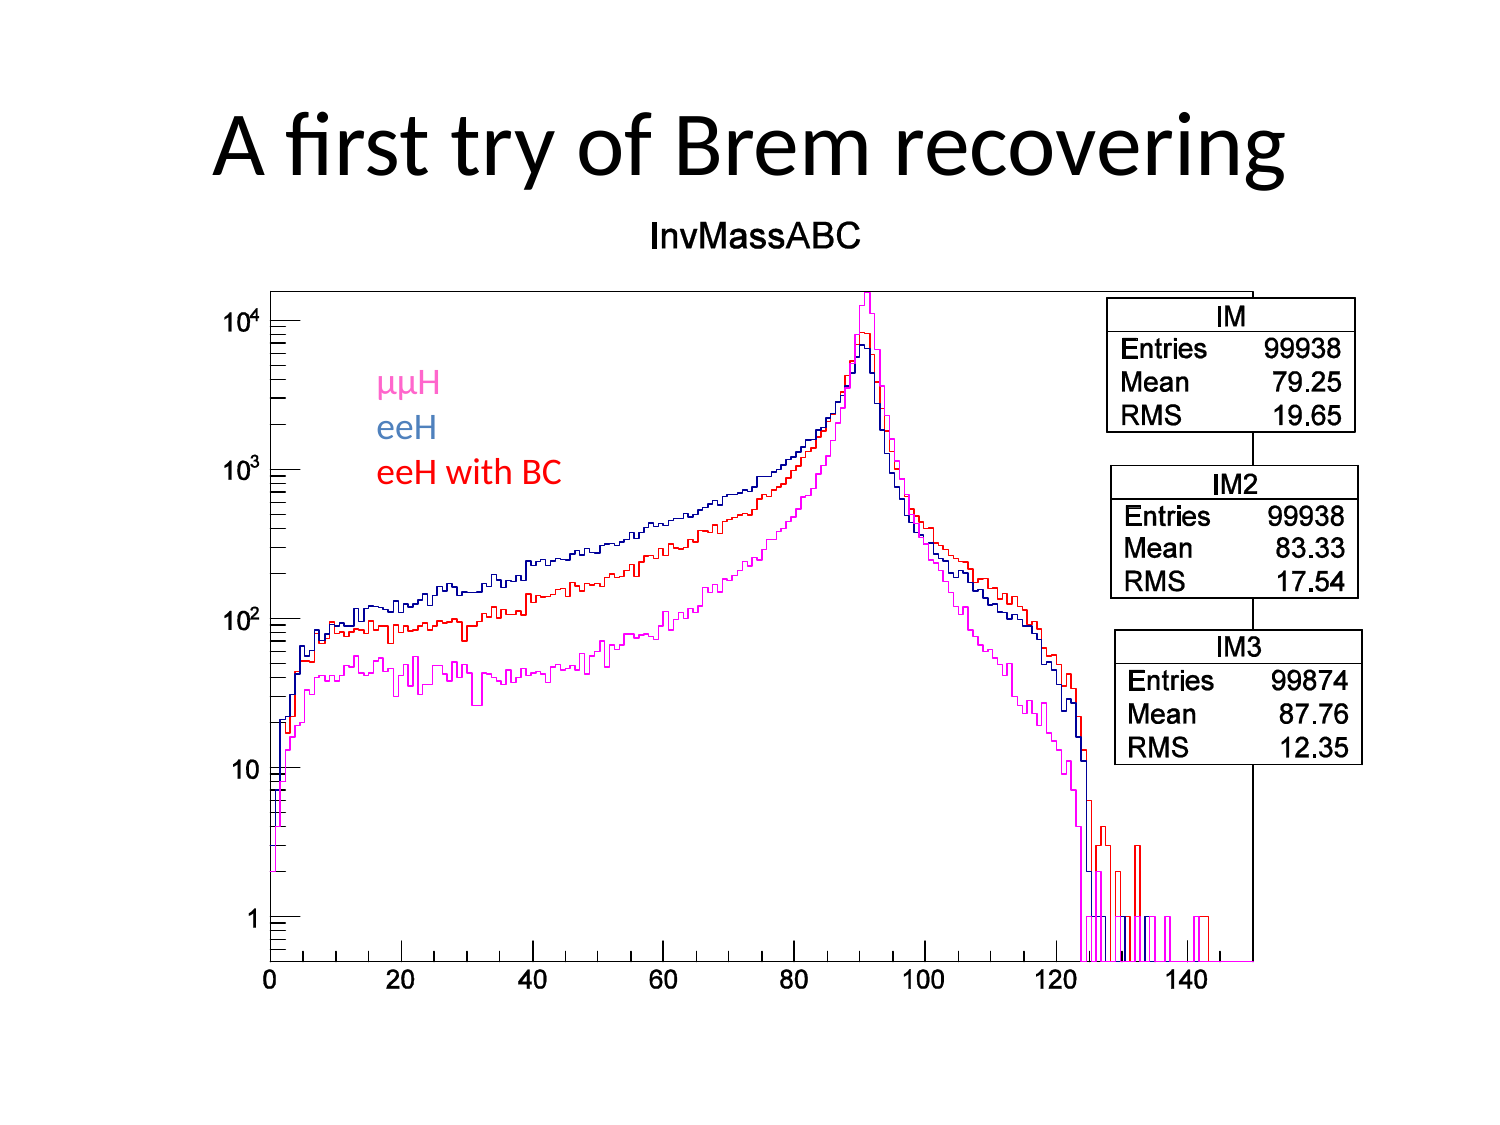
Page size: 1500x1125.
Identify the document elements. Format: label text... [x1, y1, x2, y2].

picture [147, 207, 1377, 1046]
title A first try of Brem recovering [75, 45, 1425, 233]
